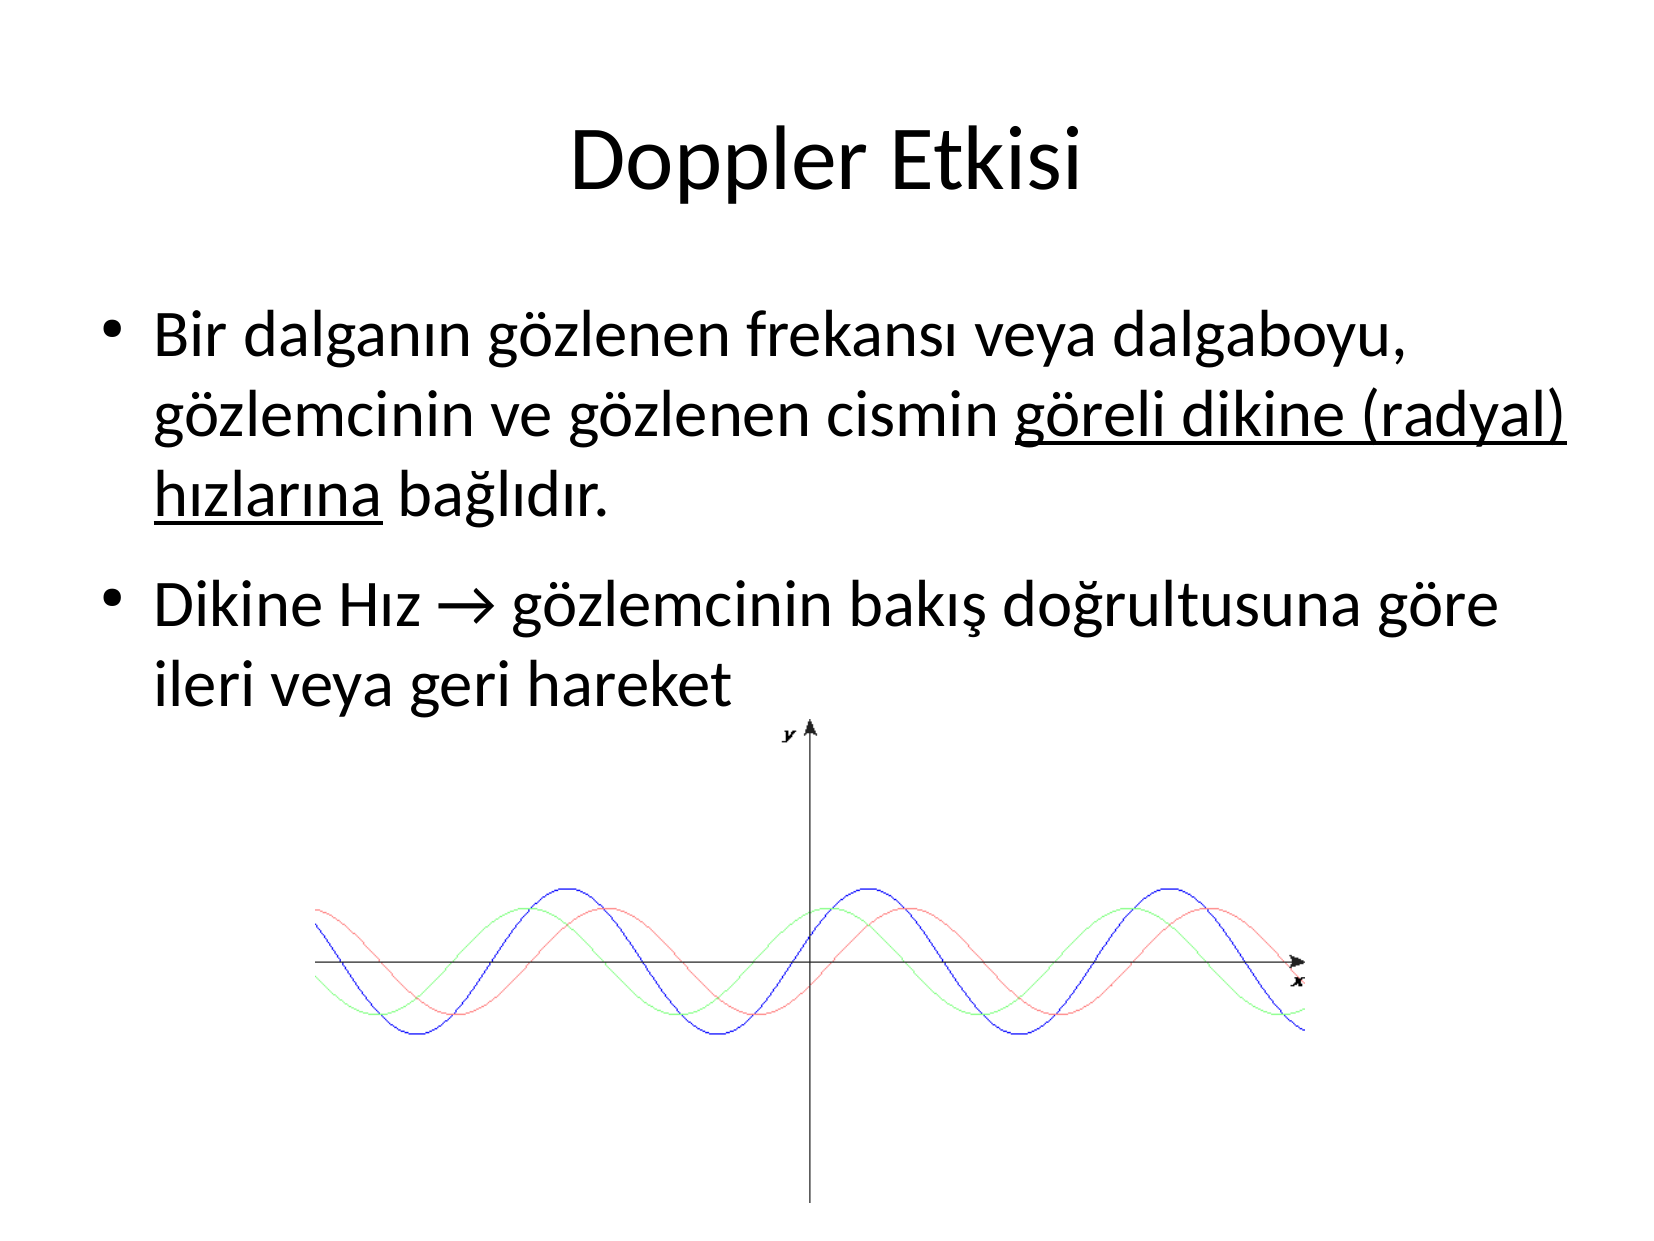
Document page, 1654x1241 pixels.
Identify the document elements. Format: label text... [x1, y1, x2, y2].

picture [314, 719, 1306, 1203]
list Bir dalganın gözlenen frekansı veya dalgaboyu, gözlemcinin ve gözlenen cismin göreli dikine (radyal) hızlarına bağlıdır. Dikine Hız → gözlemcinin bakış doğrultusuna göre ileri veya geri hareket [82, 290, 1571, 1010]
title Doppler Etkisi [82, 49, 1571, 257]
